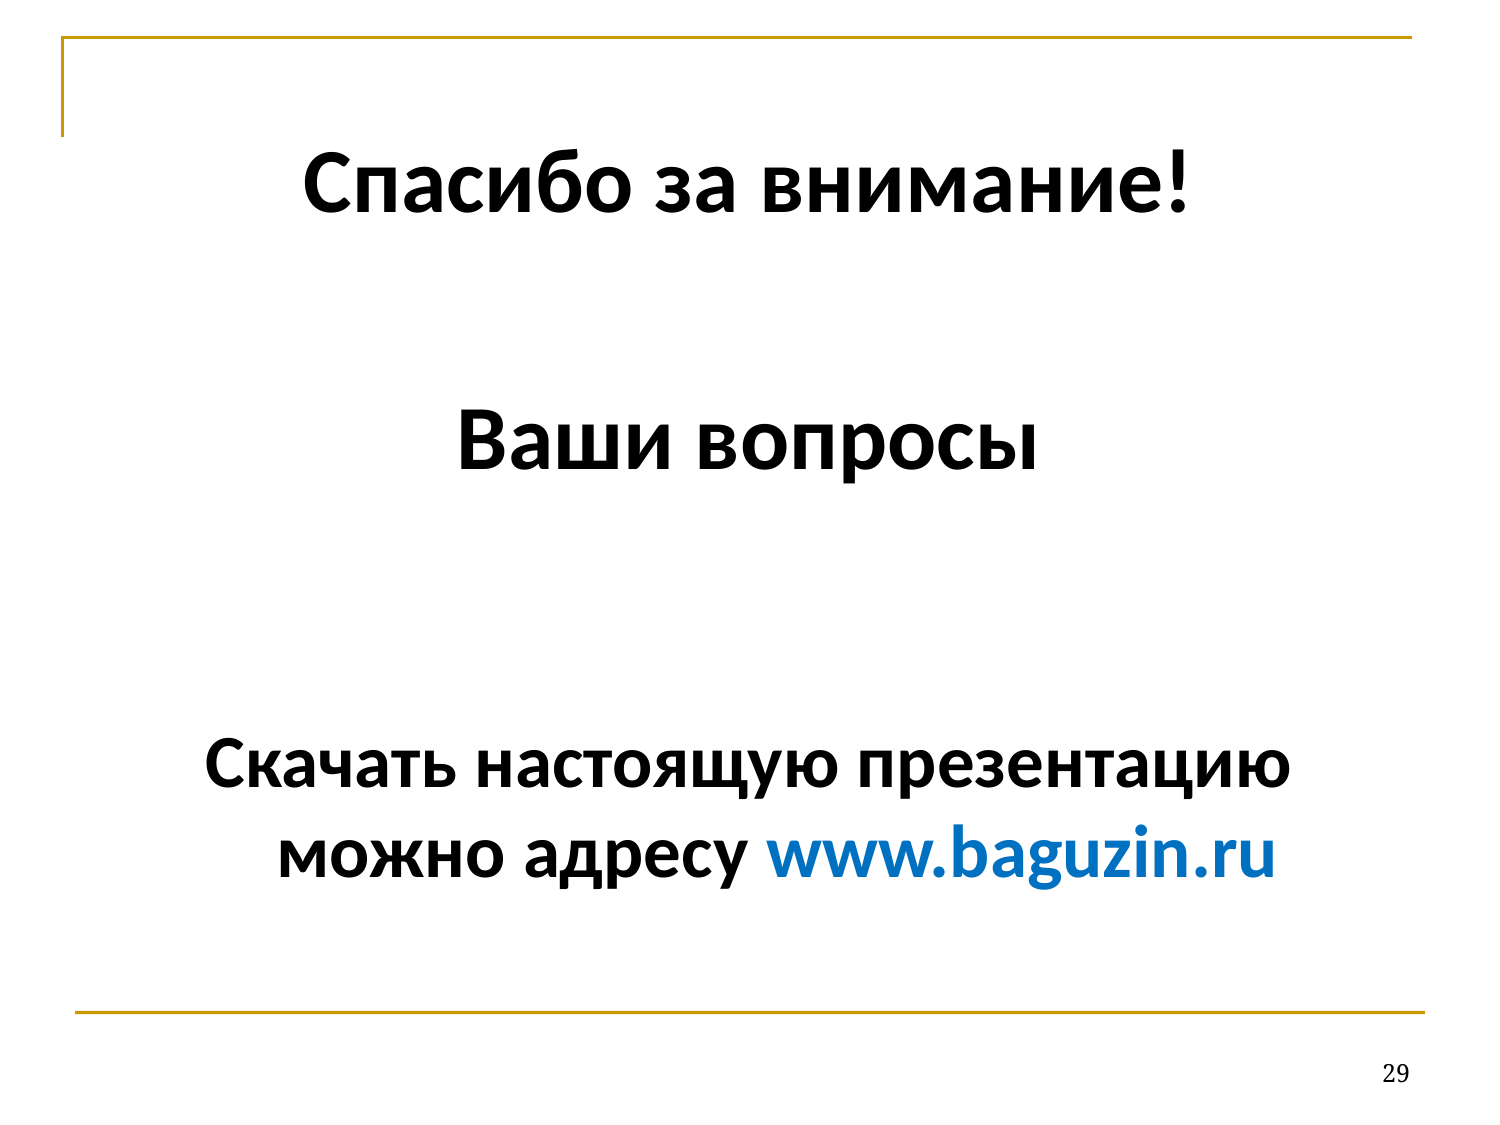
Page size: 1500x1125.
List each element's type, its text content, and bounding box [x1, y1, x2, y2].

slide_number 29 [1074, 1023, 1426, 1100]
list Спасибо за внимание! Ваши вопросы Скачать настоящую презентацию можно адресу www.baguzin.ru [74, 113, 1424, 1006]
